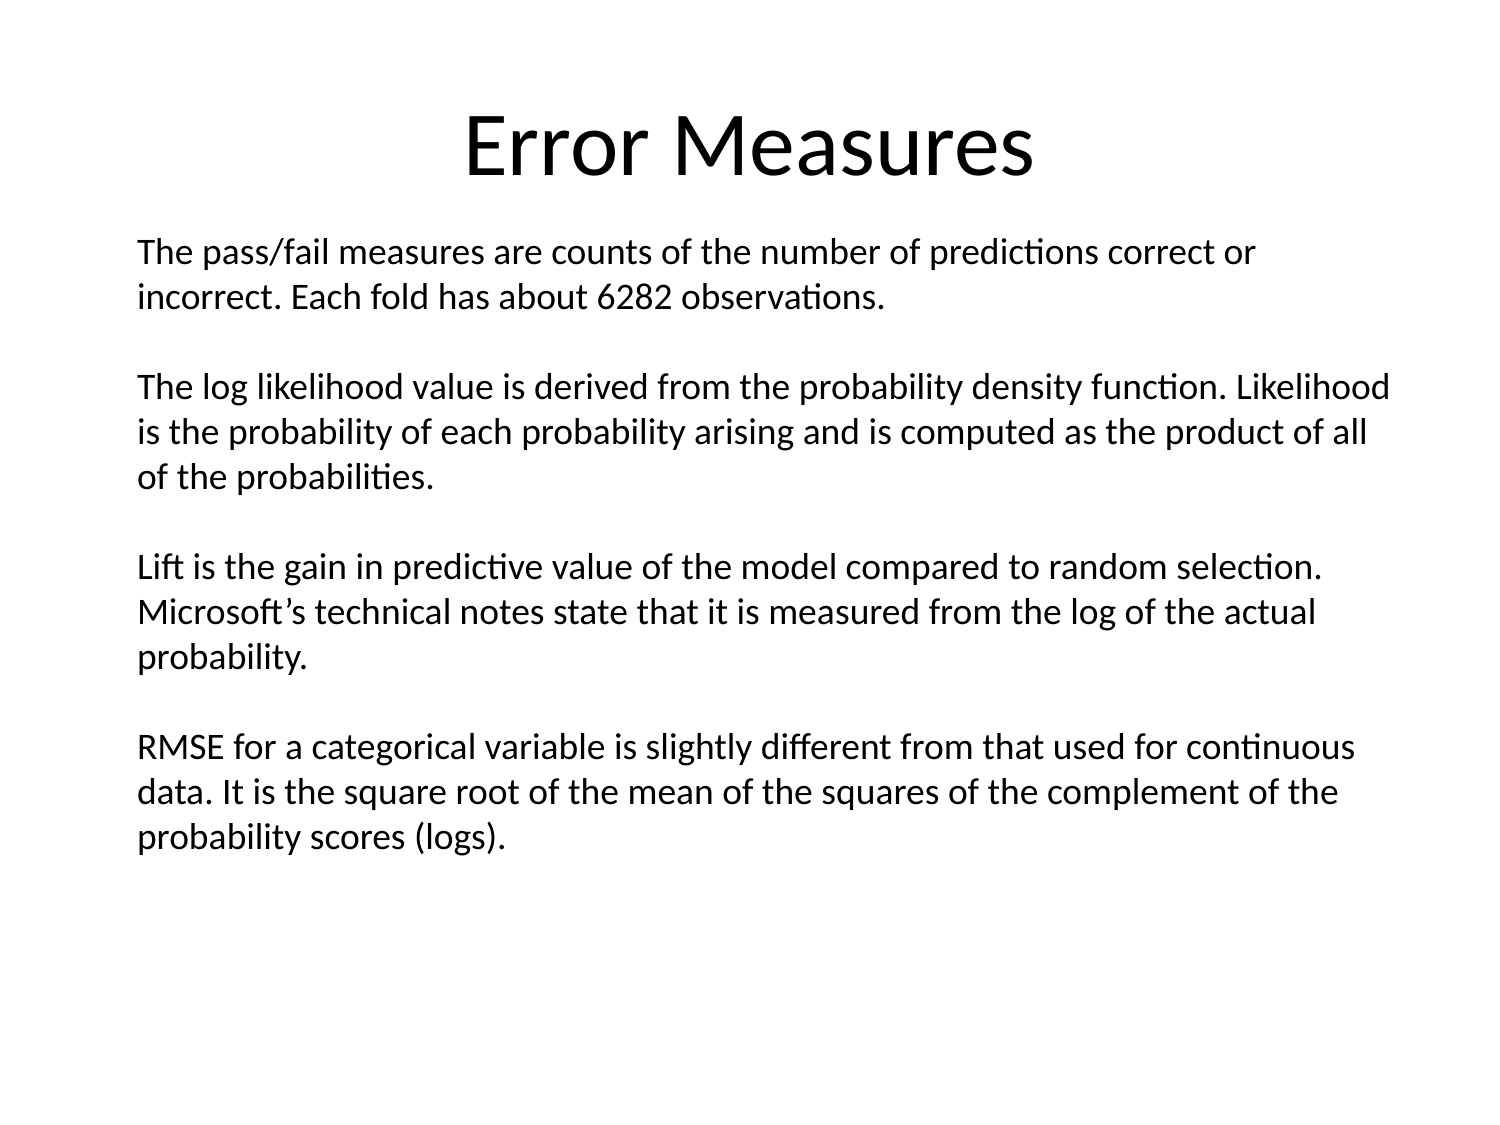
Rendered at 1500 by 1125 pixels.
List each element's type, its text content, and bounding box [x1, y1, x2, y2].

title Error Measures [75, 45, 1425, 233]
text_box The pass/fail measures are counts of the number of predictions correct or incorrect. Each fold has about 6282 observations. The log likelihood value is derived from the probability density function. Likelihood is the probability of each probability arising and is computed as the product of all of the probabilities. Lift is the gain in predictive value of the model compared to random selection. Microsoft’s technical notes state that it is measured from the log of the actual probability. RMSE for a categorical variable is slightly different from that used for continuous data. It is the square root of the mean of the squares of the complement of the probability scores (logs). [122, 219, 1413, 865]
